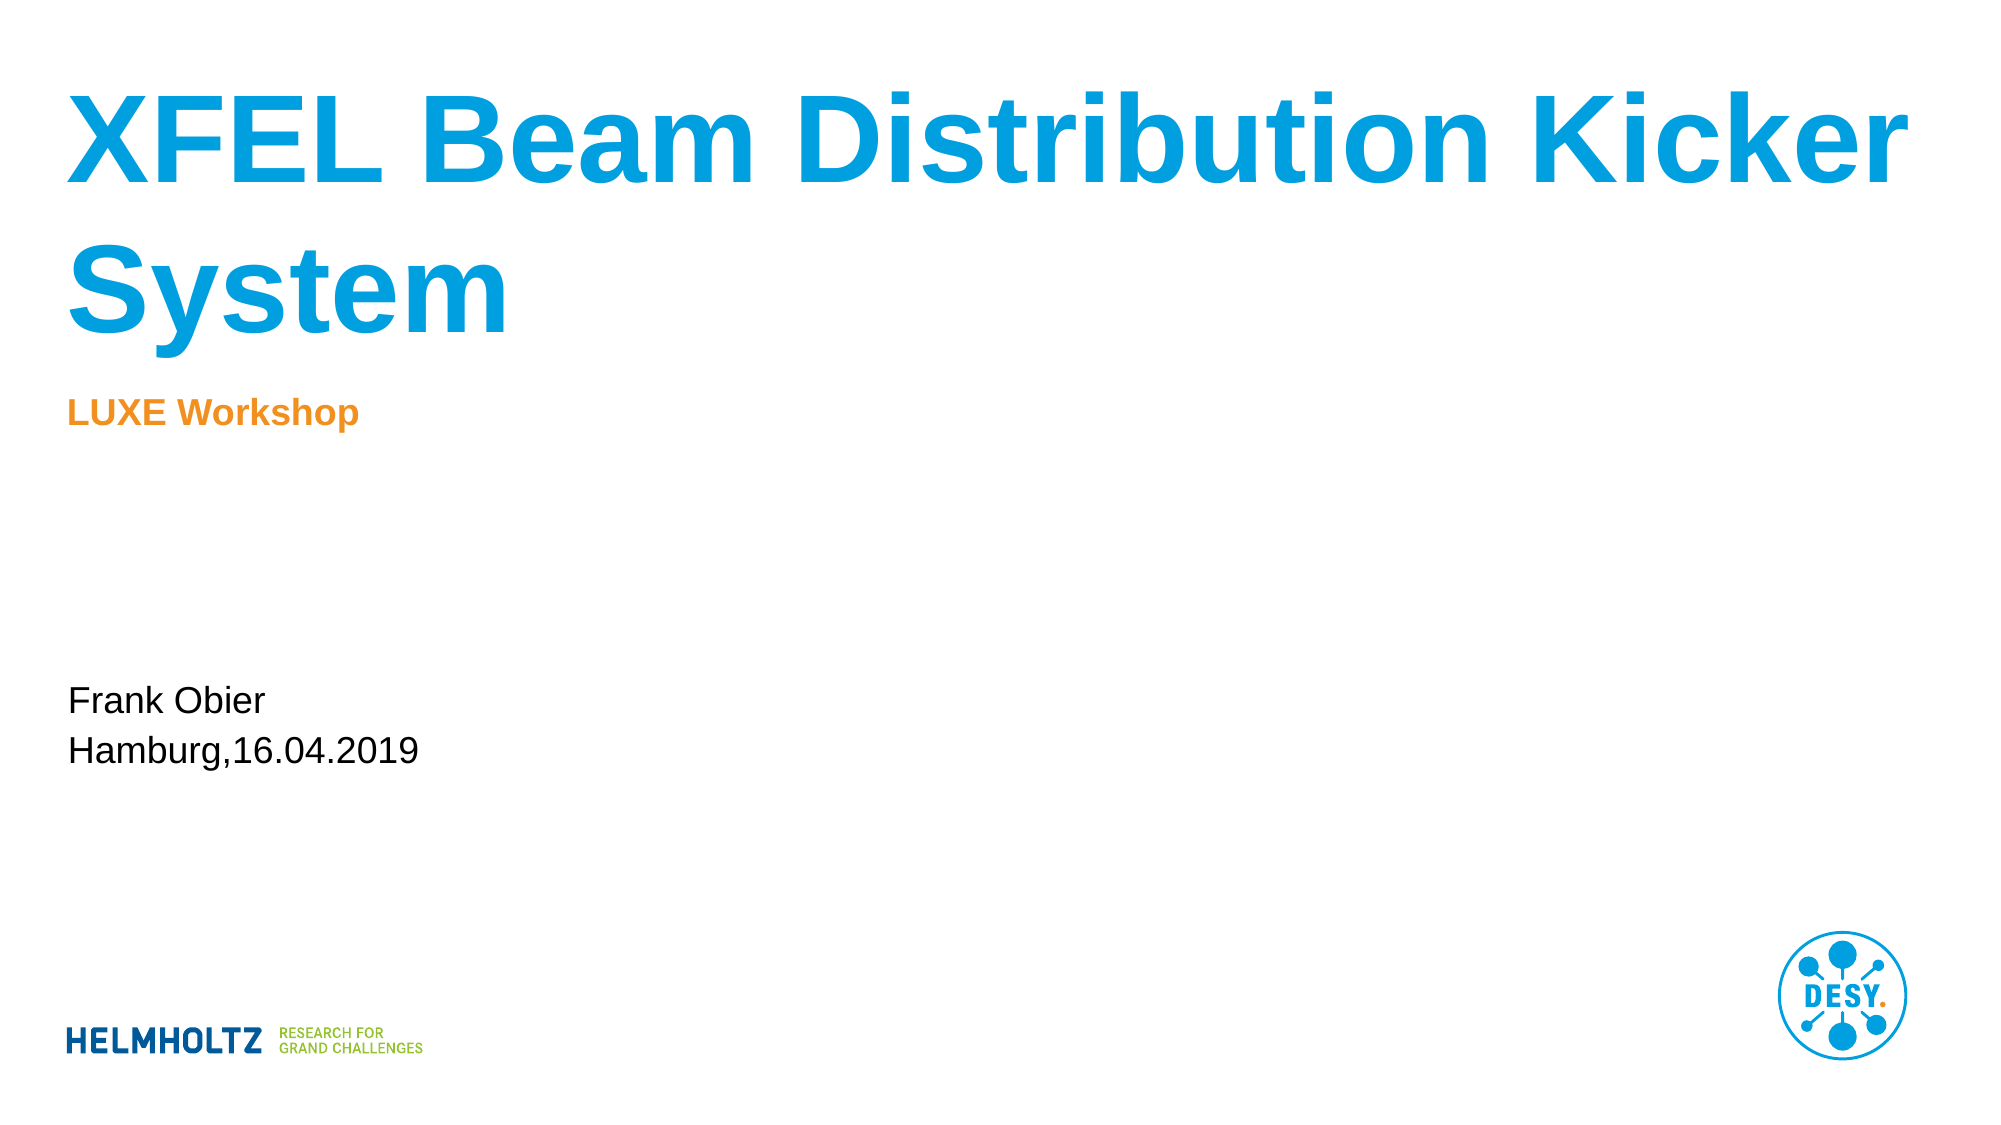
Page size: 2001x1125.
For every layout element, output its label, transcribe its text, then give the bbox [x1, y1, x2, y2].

subtitle LUXE Workshop [66, 383, 1933, 634]
list Frank Obier Hamburg,16.04.2019 [67, 672, 1933, 787]
title XFEL Beam Distribution Kicker System [66, 57, 1933, 362]
